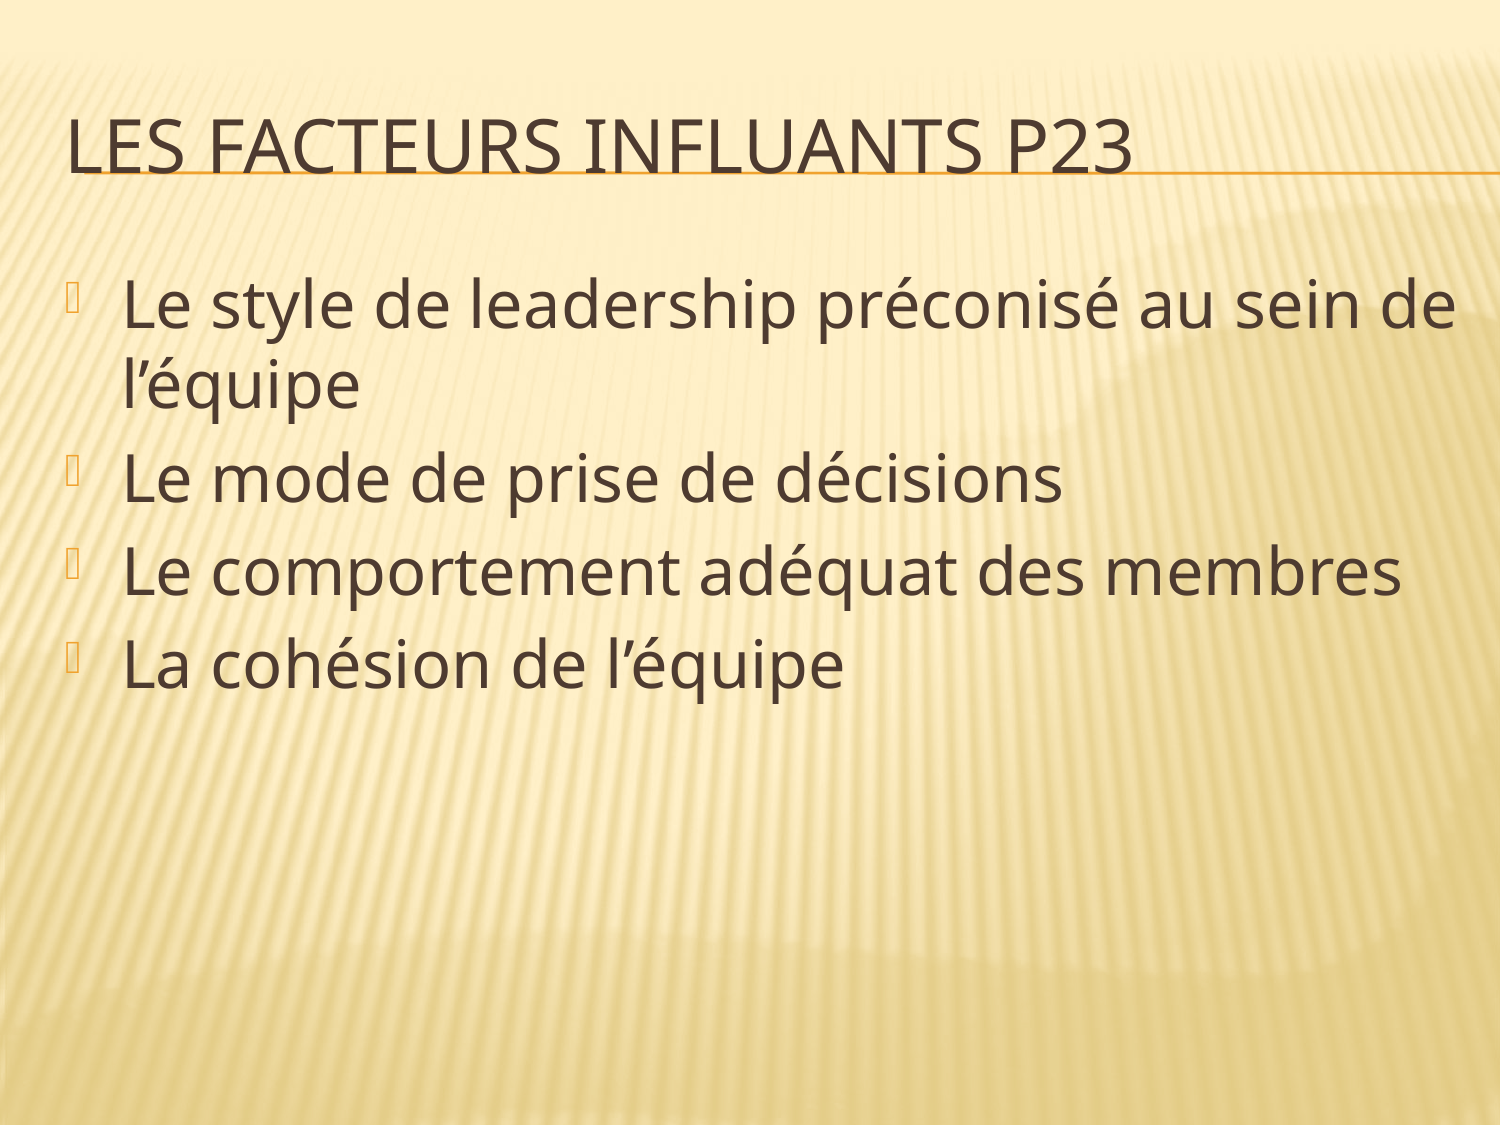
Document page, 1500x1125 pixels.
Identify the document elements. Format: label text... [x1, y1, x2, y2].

title LES FACTEURS INFLUANTS P23 [50, 75, 1475, 213]
list Le style de leadership préconisé au sein de l’équipe Le mode de prise de décisions Le comportement adéquat des membres La cohésion de l’équipe [50, 254, 1475, 998]
